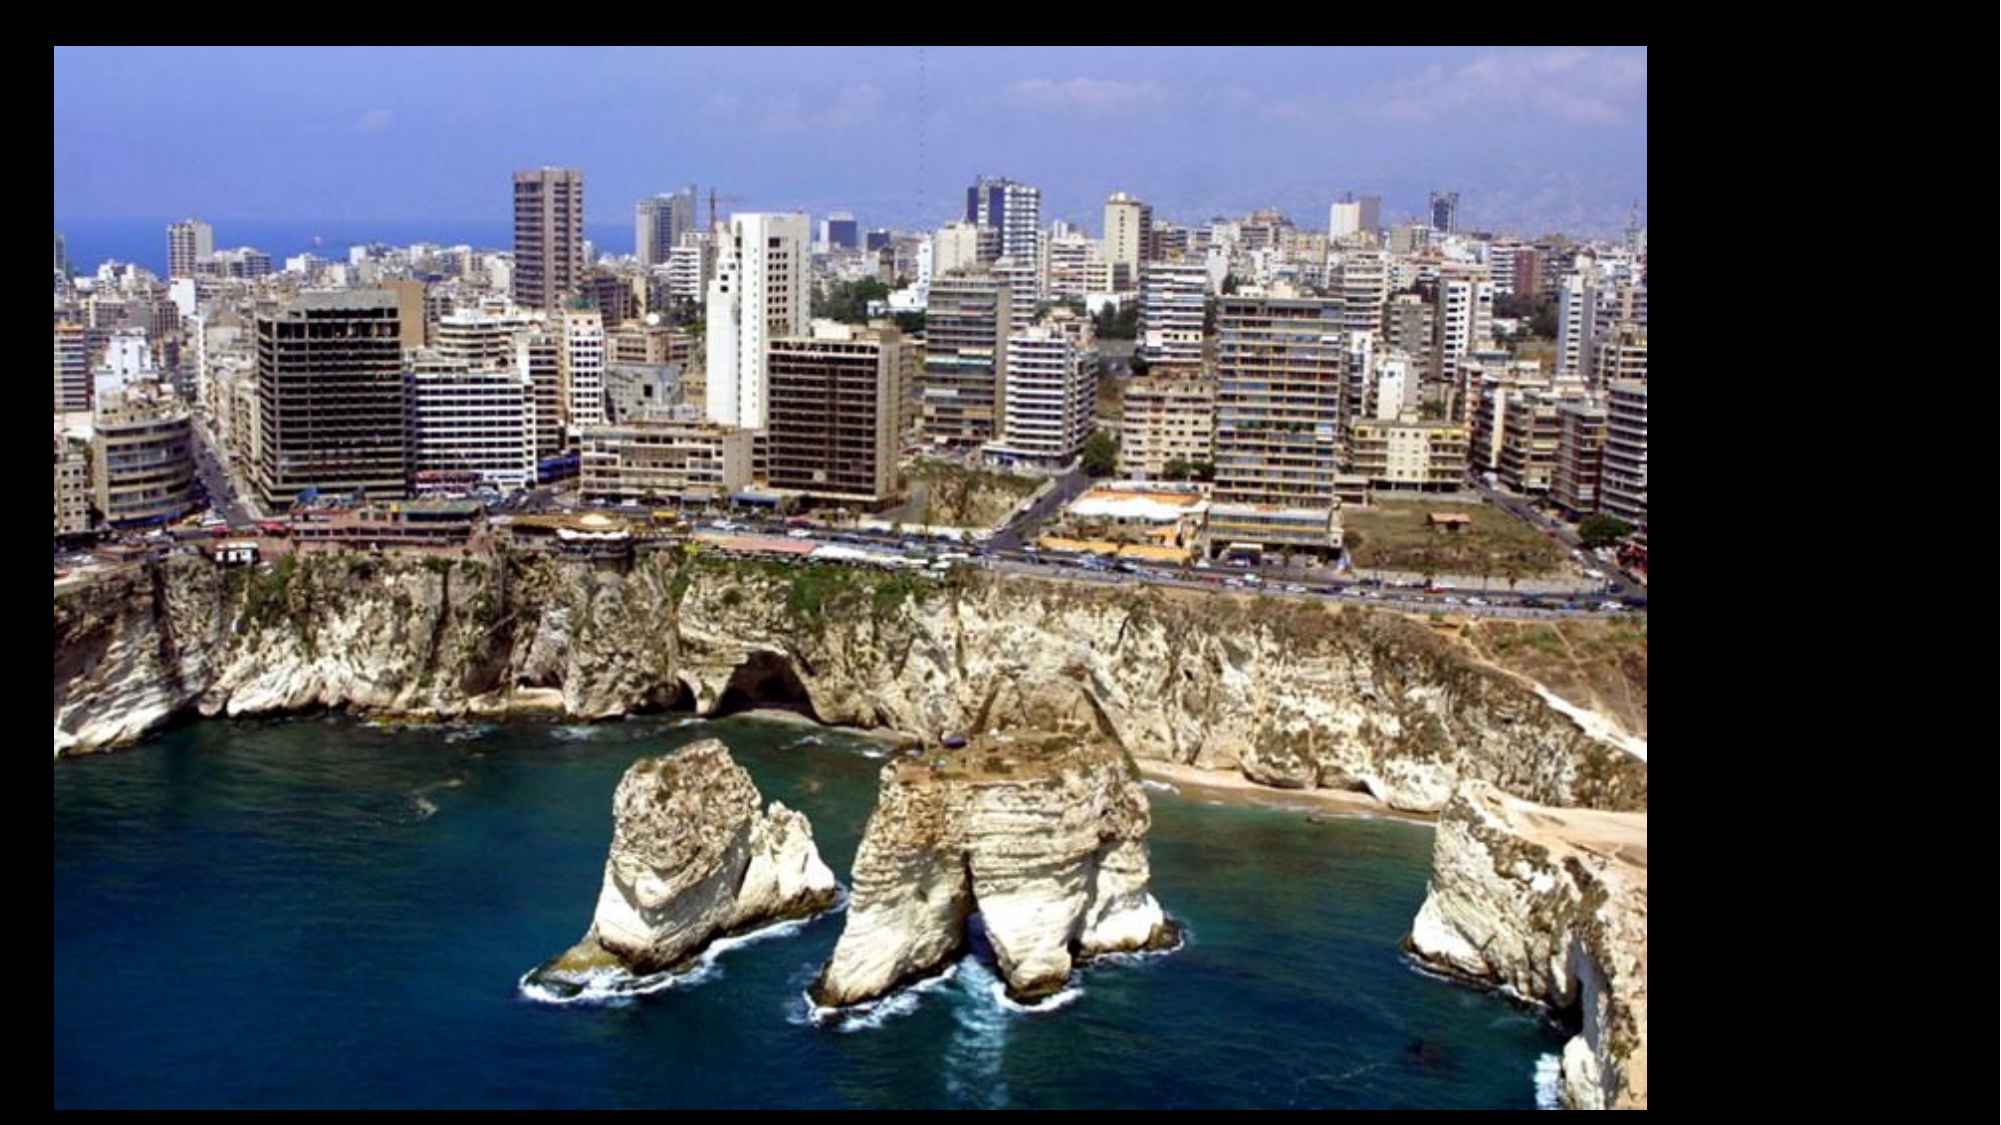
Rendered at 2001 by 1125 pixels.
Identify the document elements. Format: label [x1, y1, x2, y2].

list [54, 46, 1647, 1110]
